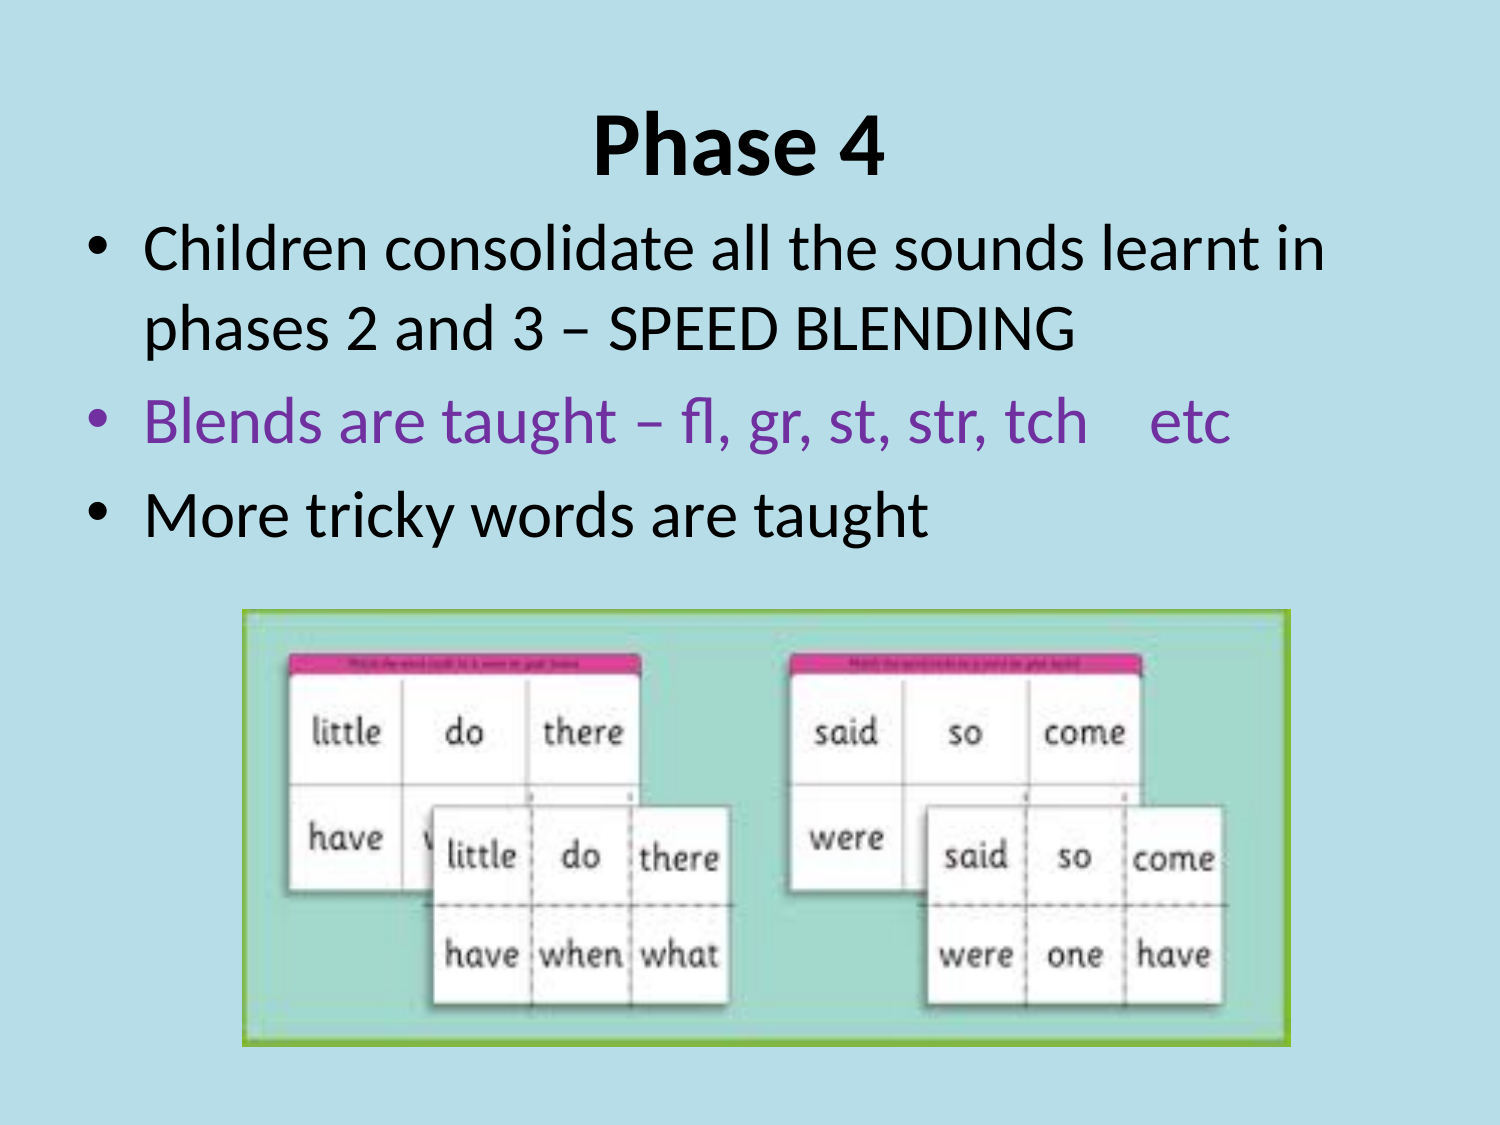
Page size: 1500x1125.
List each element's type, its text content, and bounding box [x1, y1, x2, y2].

list Children consolidate all the sounds learnt in phases 2 and 3 – SPEED BLENDING Blends are taught – fl, gr, st, str, tch etc More tricky words are taught [71, 196, 1423, 940]
picture [241, 609, 1292, 1048]
title Phase 4 [74, 44, 1426, 233]
